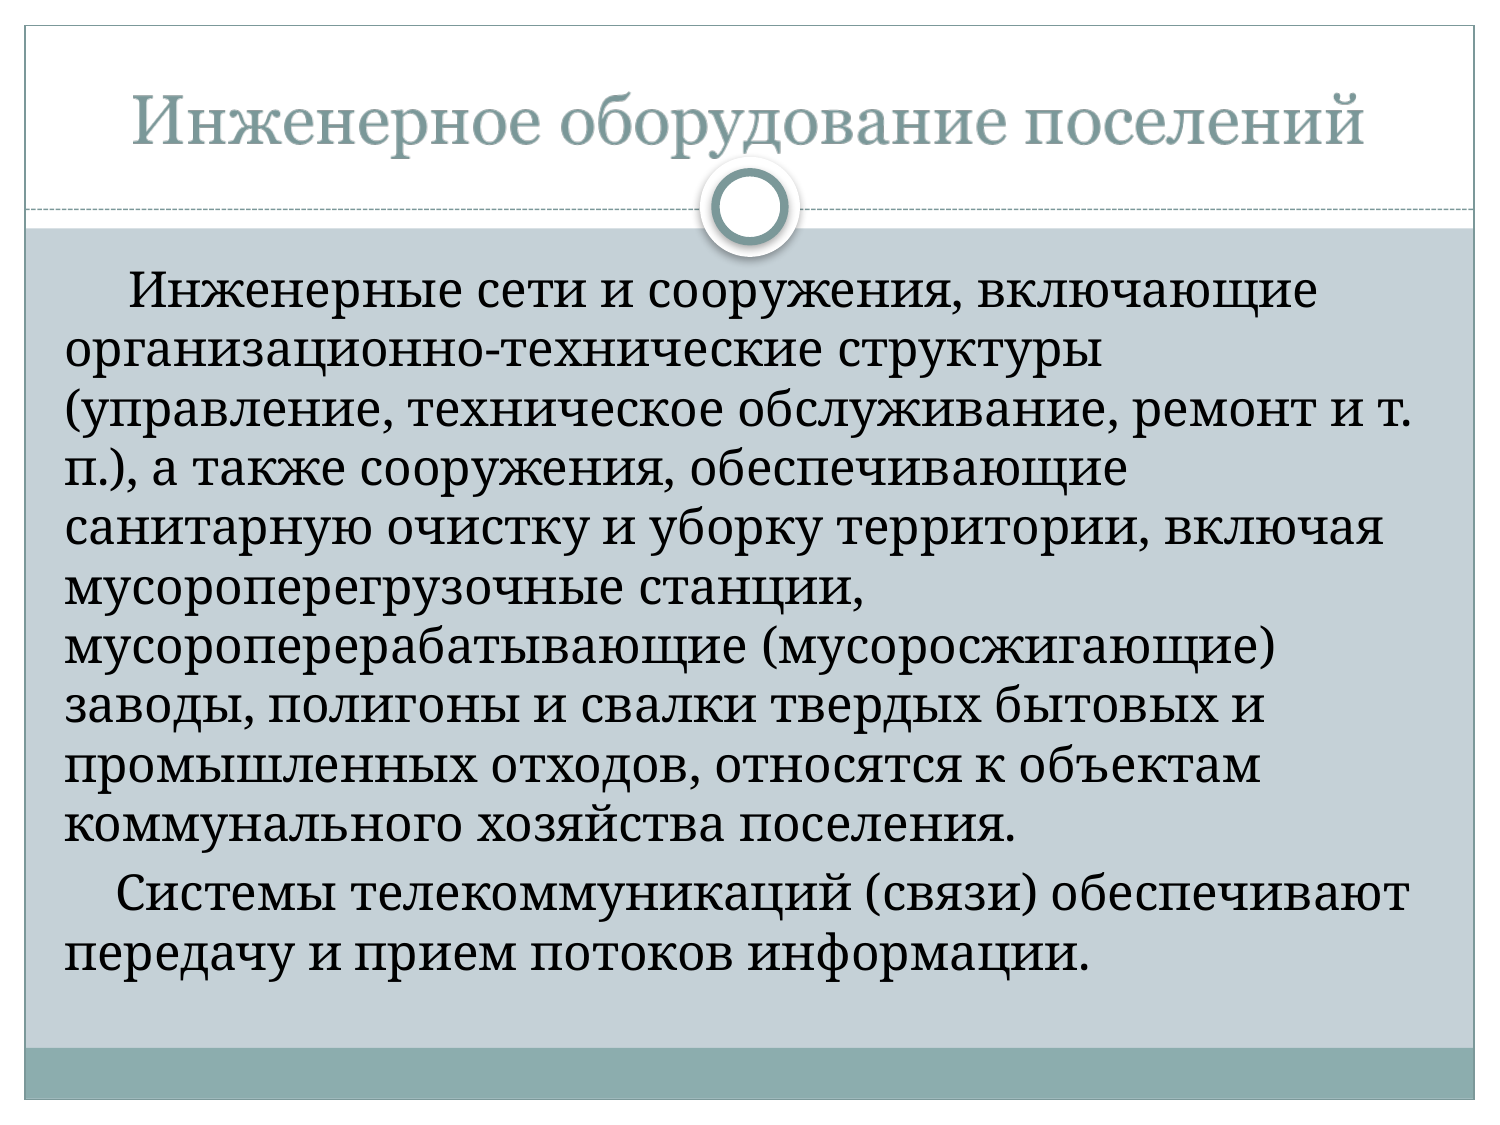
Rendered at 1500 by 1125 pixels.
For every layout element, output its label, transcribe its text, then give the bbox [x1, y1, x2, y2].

picture [48, 42, 1449, 202]
list Инженерные сети и сооружения, включающие организационно-технические структуры (управление, техническое обслуживание, ремонт и т. п.), а также сооружения, обеспечивающие санитарную очистку и уборку территории, включая мусороперегрузочные станции, мусороперерабатывающие (мусоросжигающие) заводы, полигоны и свалки твердых бытовых и промышленных отходов, относятся к объектам коммунального хозяйства поселения. Системы телекоммуникаций (связи) обеспечивают передачу и прием потоков информации. [49, 250, 1445, 1001]
